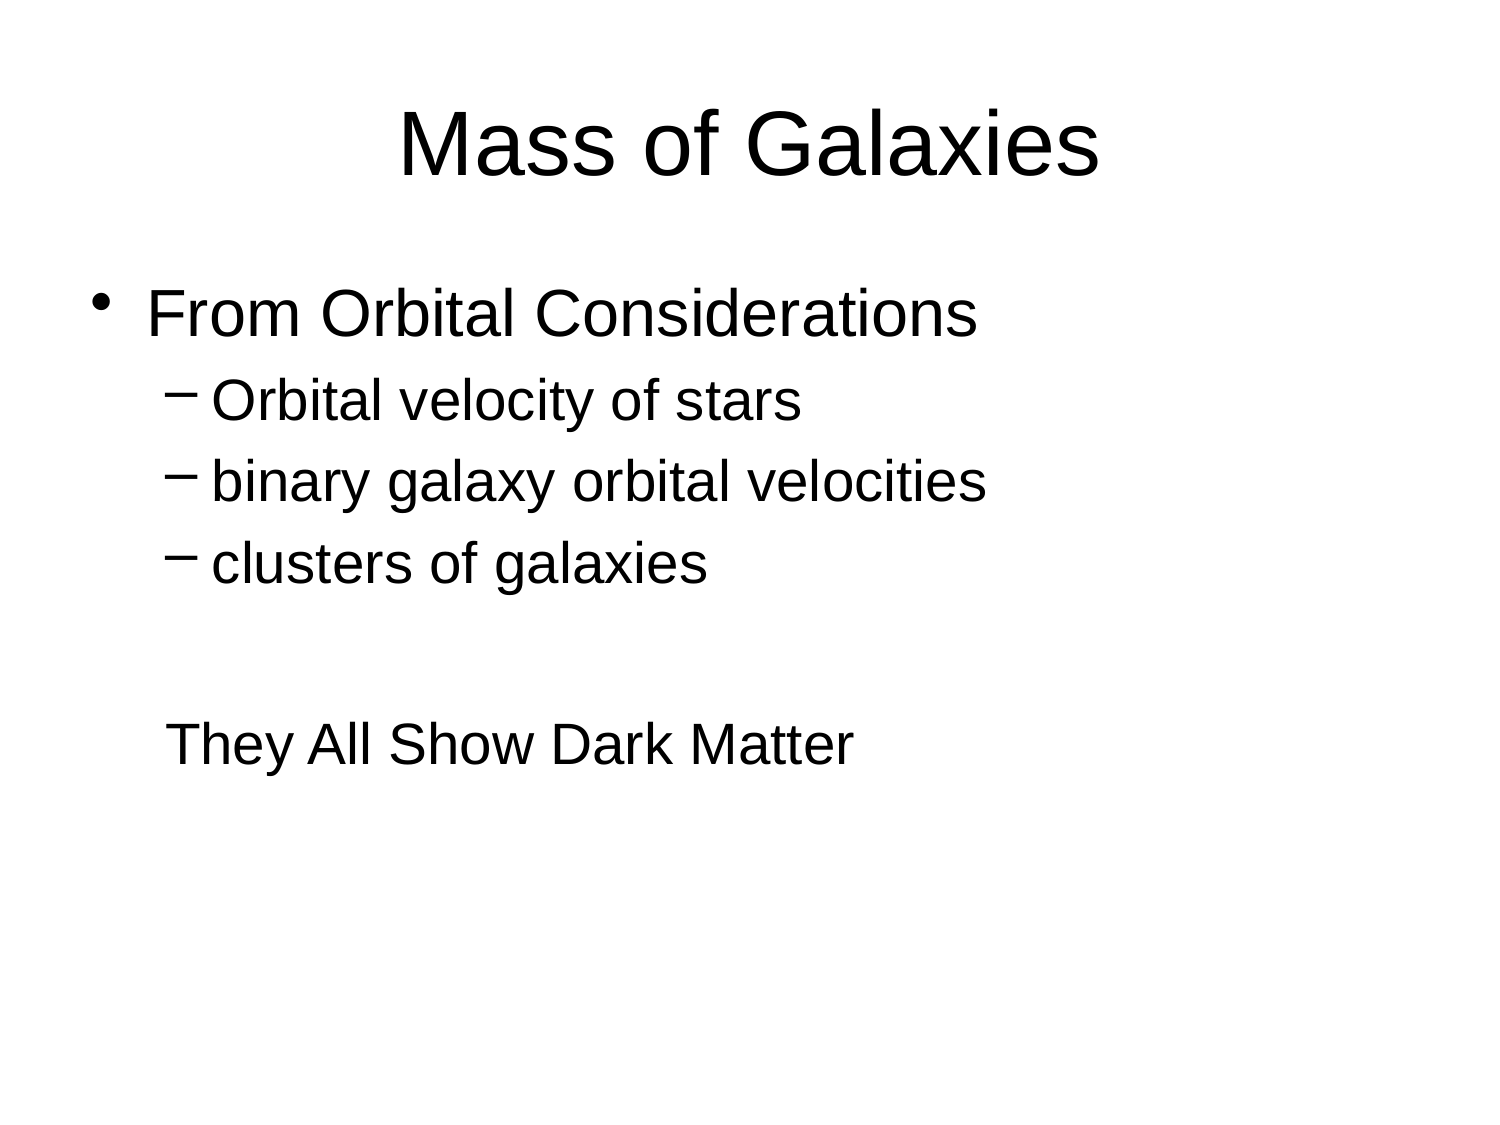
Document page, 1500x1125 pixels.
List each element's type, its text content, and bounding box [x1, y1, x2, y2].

title Mass of Galaxies [75, 45, 1425, 233]
list From Orbital Considerations Orbital velocity of stars binary galaxy orbital velocities clusters of galaxies They All Show Dark Matter [75, 262, 1425, 824]
